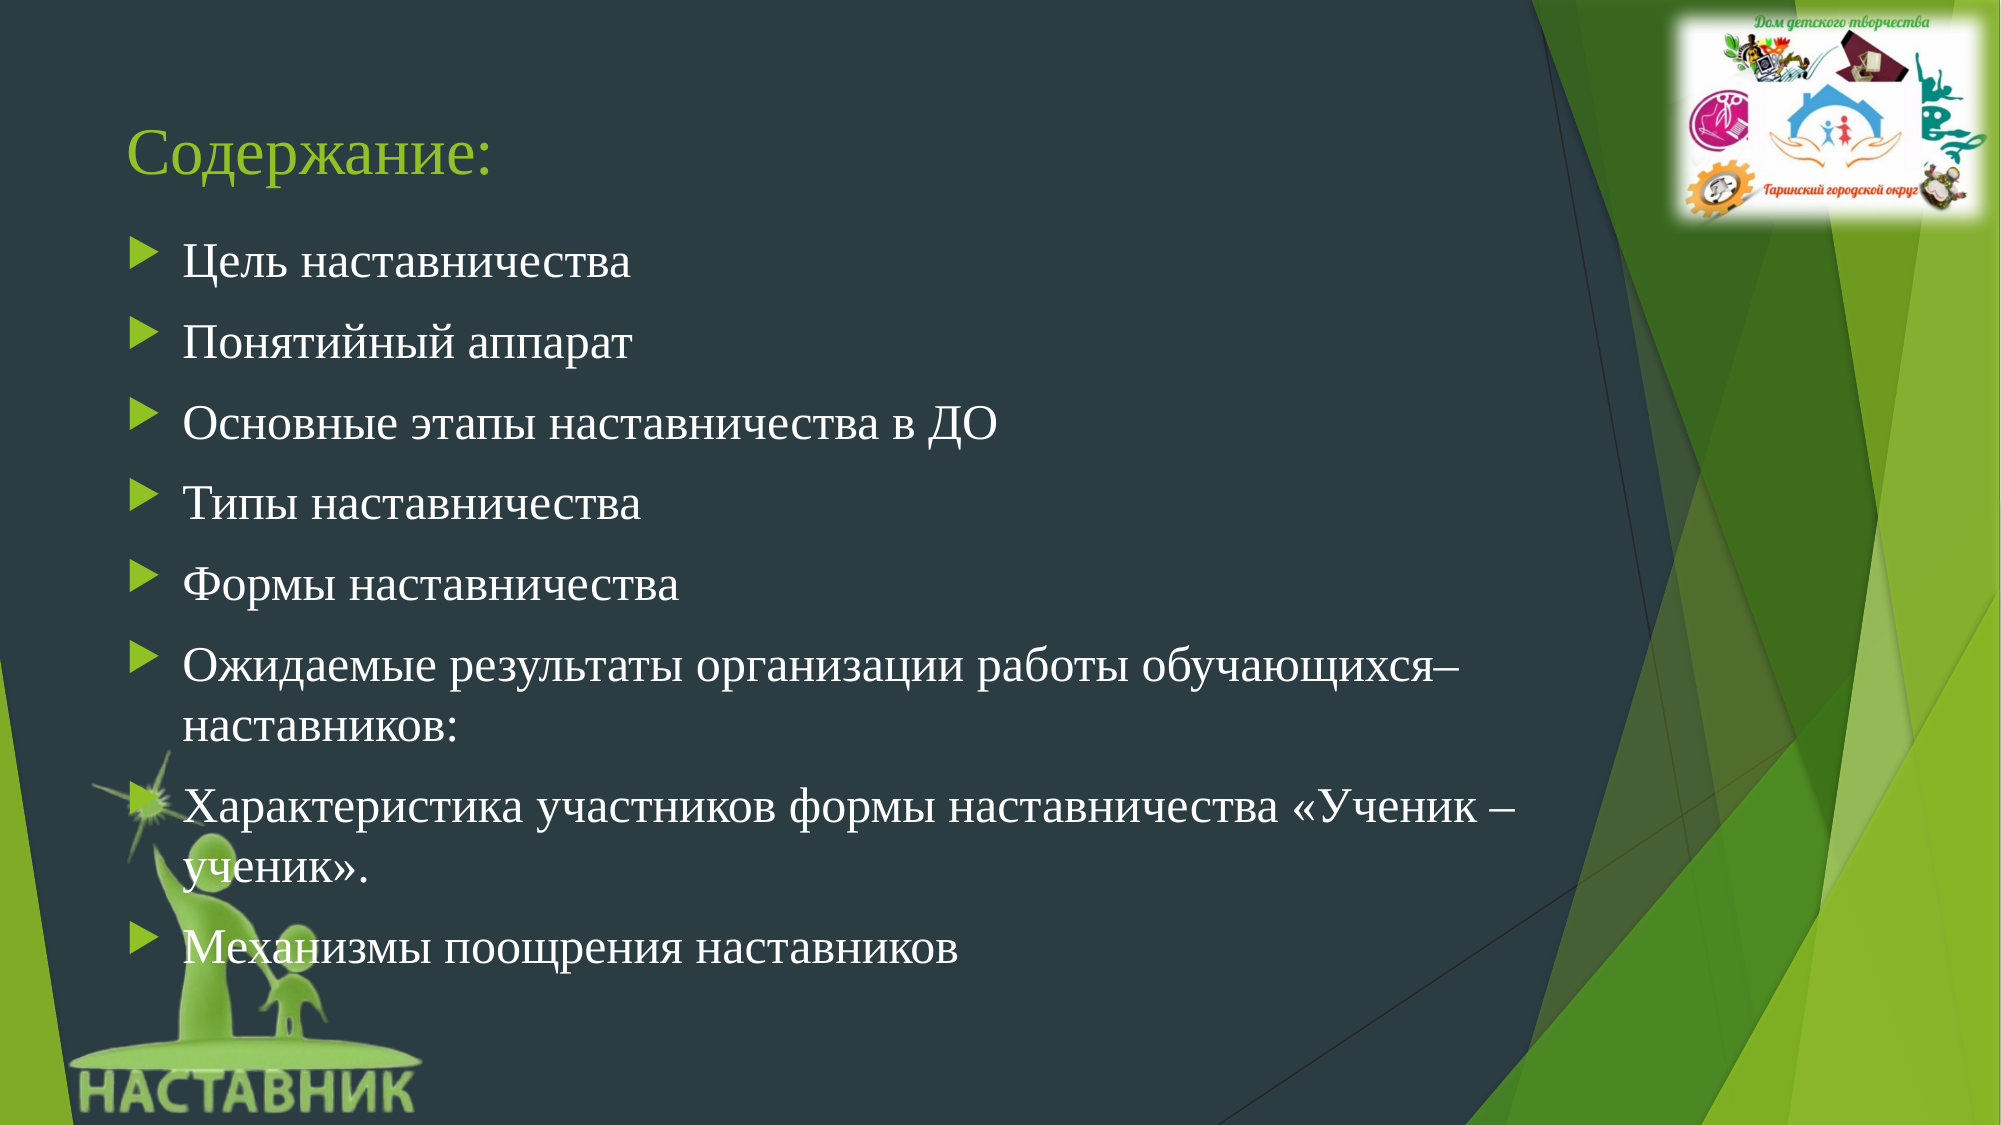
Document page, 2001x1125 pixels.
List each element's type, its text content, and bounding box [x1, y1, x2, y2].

title Содержание: [111, 99, 1522, 219]
list Цель наставничества Понятийный аппарат Основные этапы наставничества в ДО Типы наставничества Формы наставничества Ожидаемые результаты организации работы обучающихся–наставников: Характеристика участников формы наставничества «Ученик – ученик». Механизмы поощрения наставников [111, 219, 1595, 917]
picture [0, 646, 542, 1125]
picture [1658, 0, 2000, 237]
